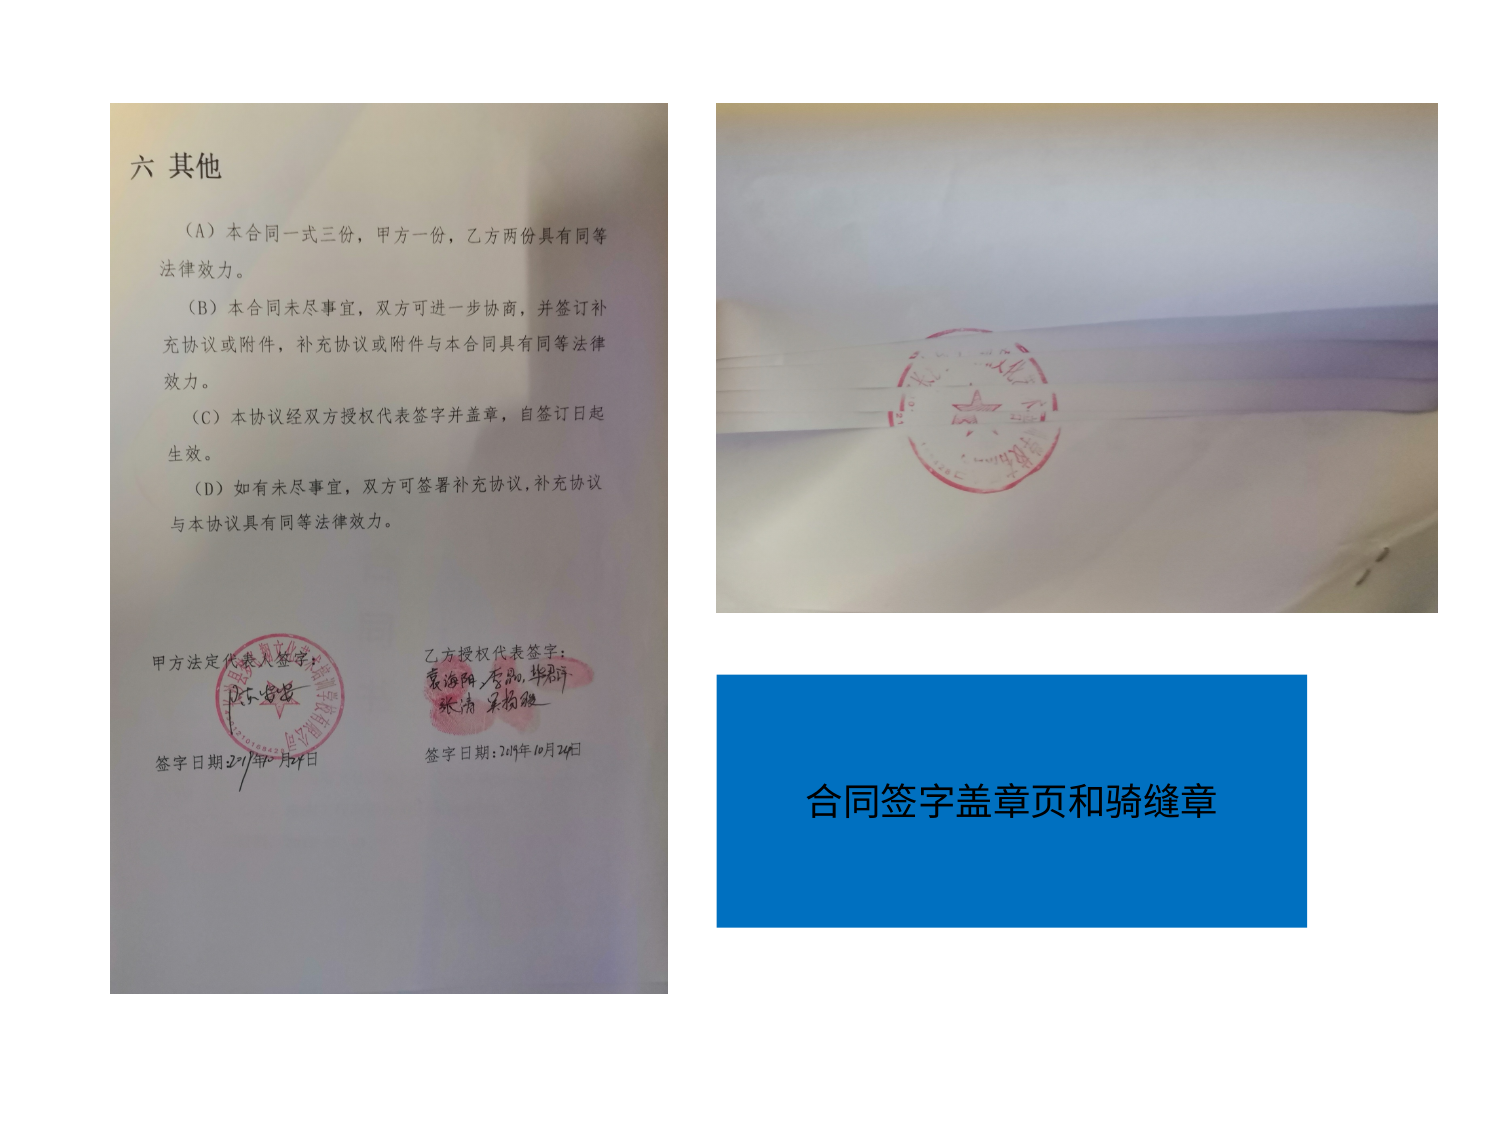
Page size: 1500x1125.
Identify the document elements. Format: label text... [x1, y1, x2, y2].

picture [716, 102, 1439, 613]
picture [110, 102, 668, 994]
text_box [716, 674, 1308, 928]
text_box 合同签字盖章页和骑缝章 [790, 770, 1234, 831]
